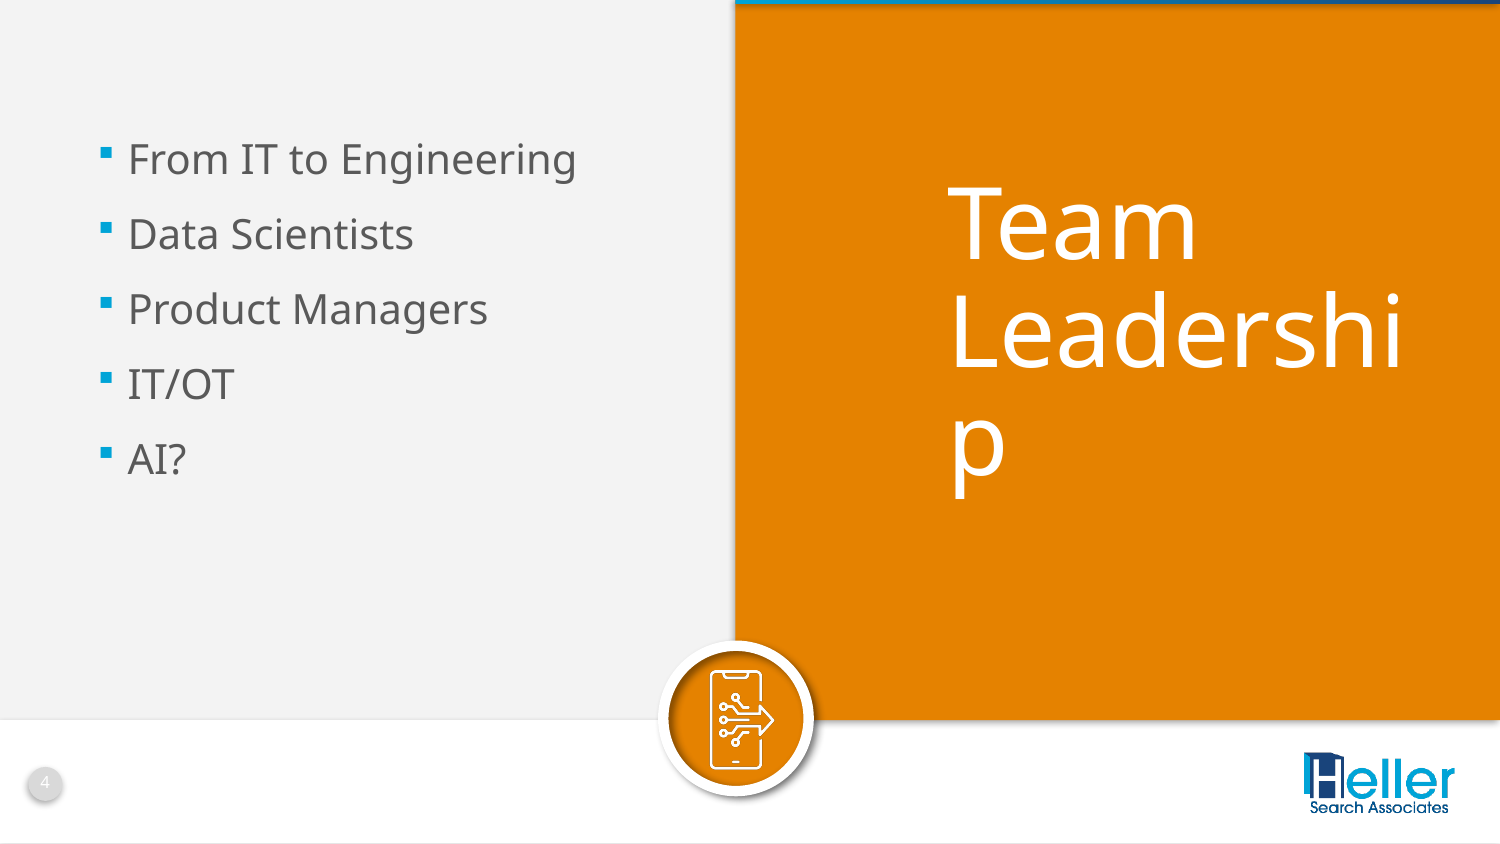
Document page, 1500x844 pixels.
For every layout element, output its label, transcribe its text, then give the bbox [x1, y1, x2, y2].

picture [680, 670, 804, 772]
title Team Leadership [932, 172, 1460, 499]
picture [1301, 750, 1458, 815]
list From IT to Engineering Data Scientists Product Managers IT/OT AI? [82, 125, 664, 544]
